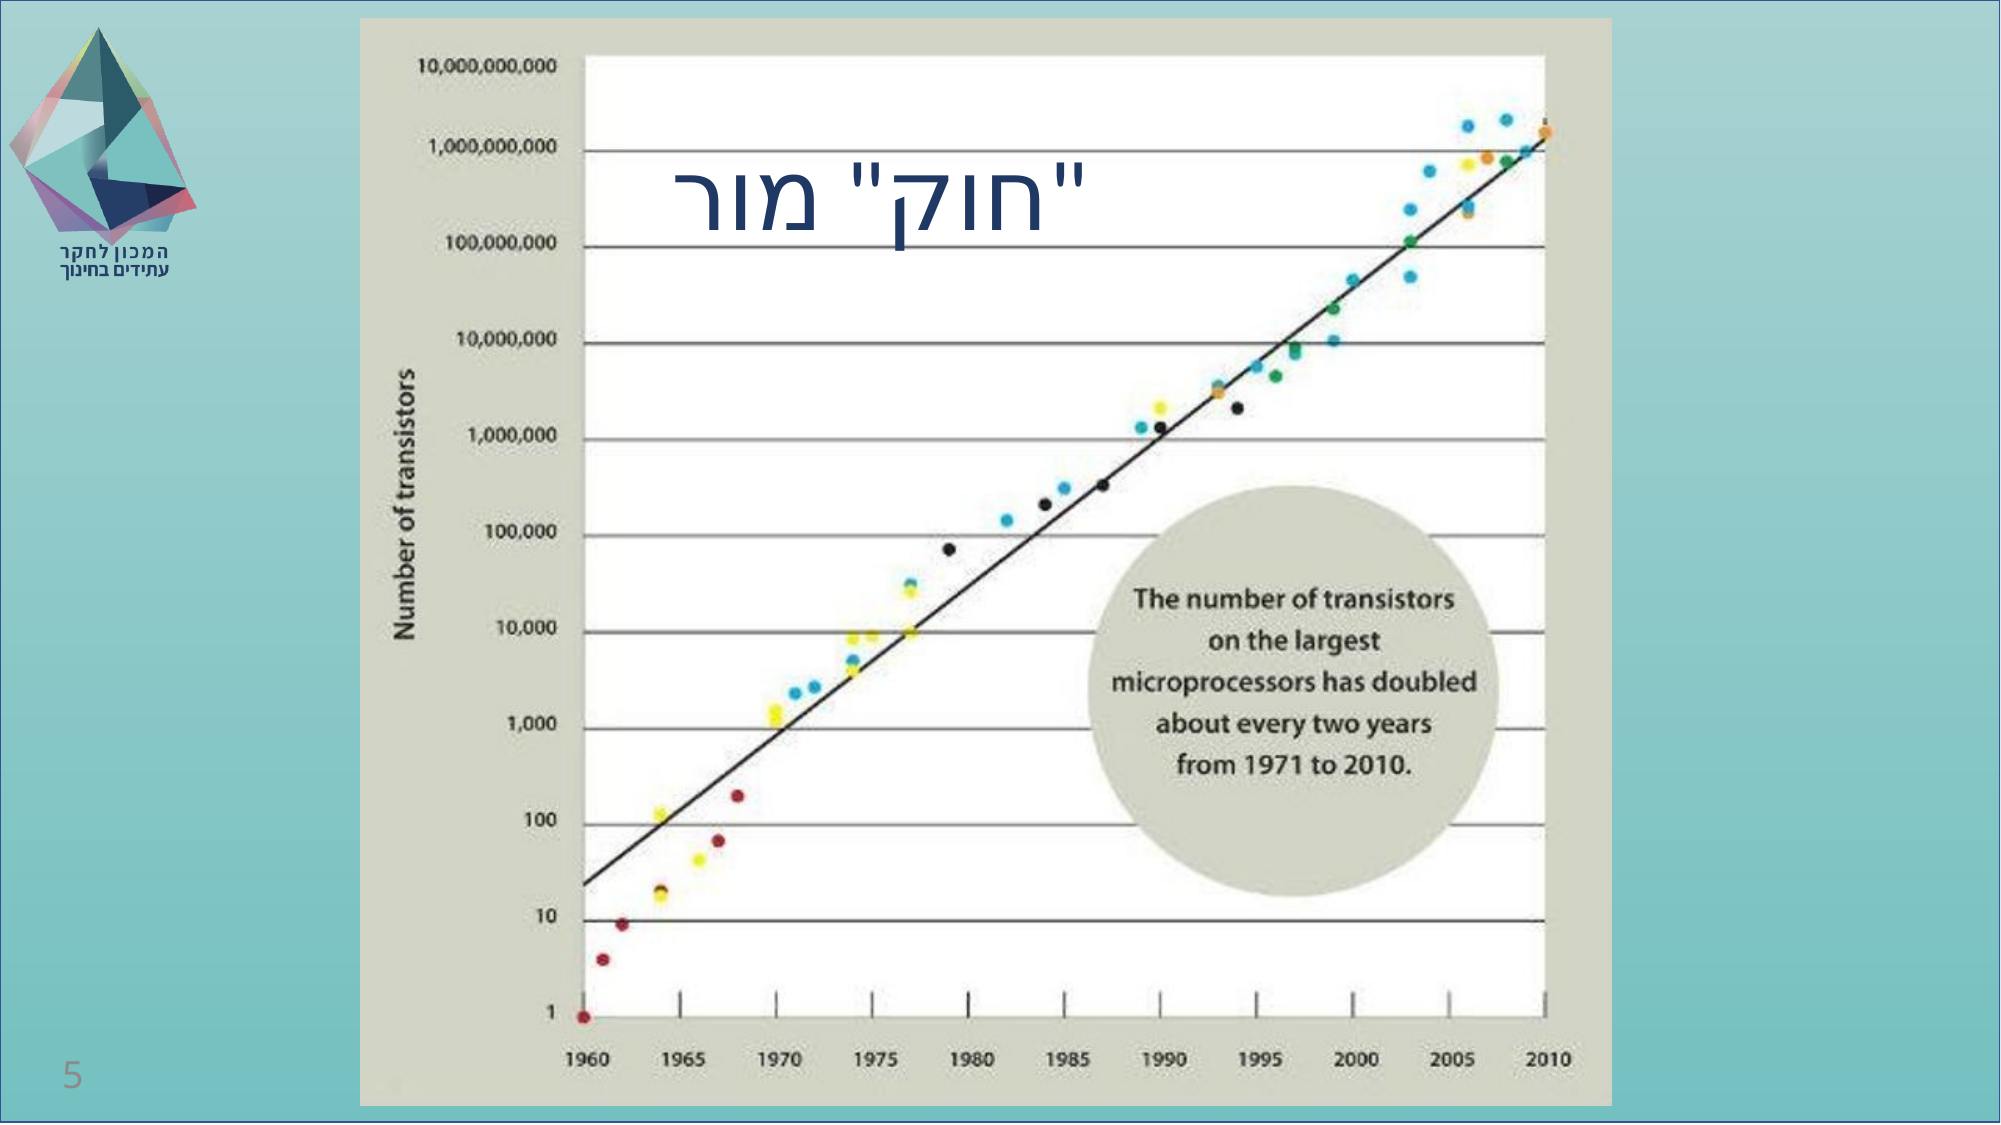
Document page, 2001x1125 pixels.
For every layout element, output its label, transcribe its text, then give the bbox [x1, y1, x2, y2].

picture [360, 18, 1612, 1106]
slide_number 5 [17, 1046, 128, 1106]
picture [0, 18, 205, 291]
